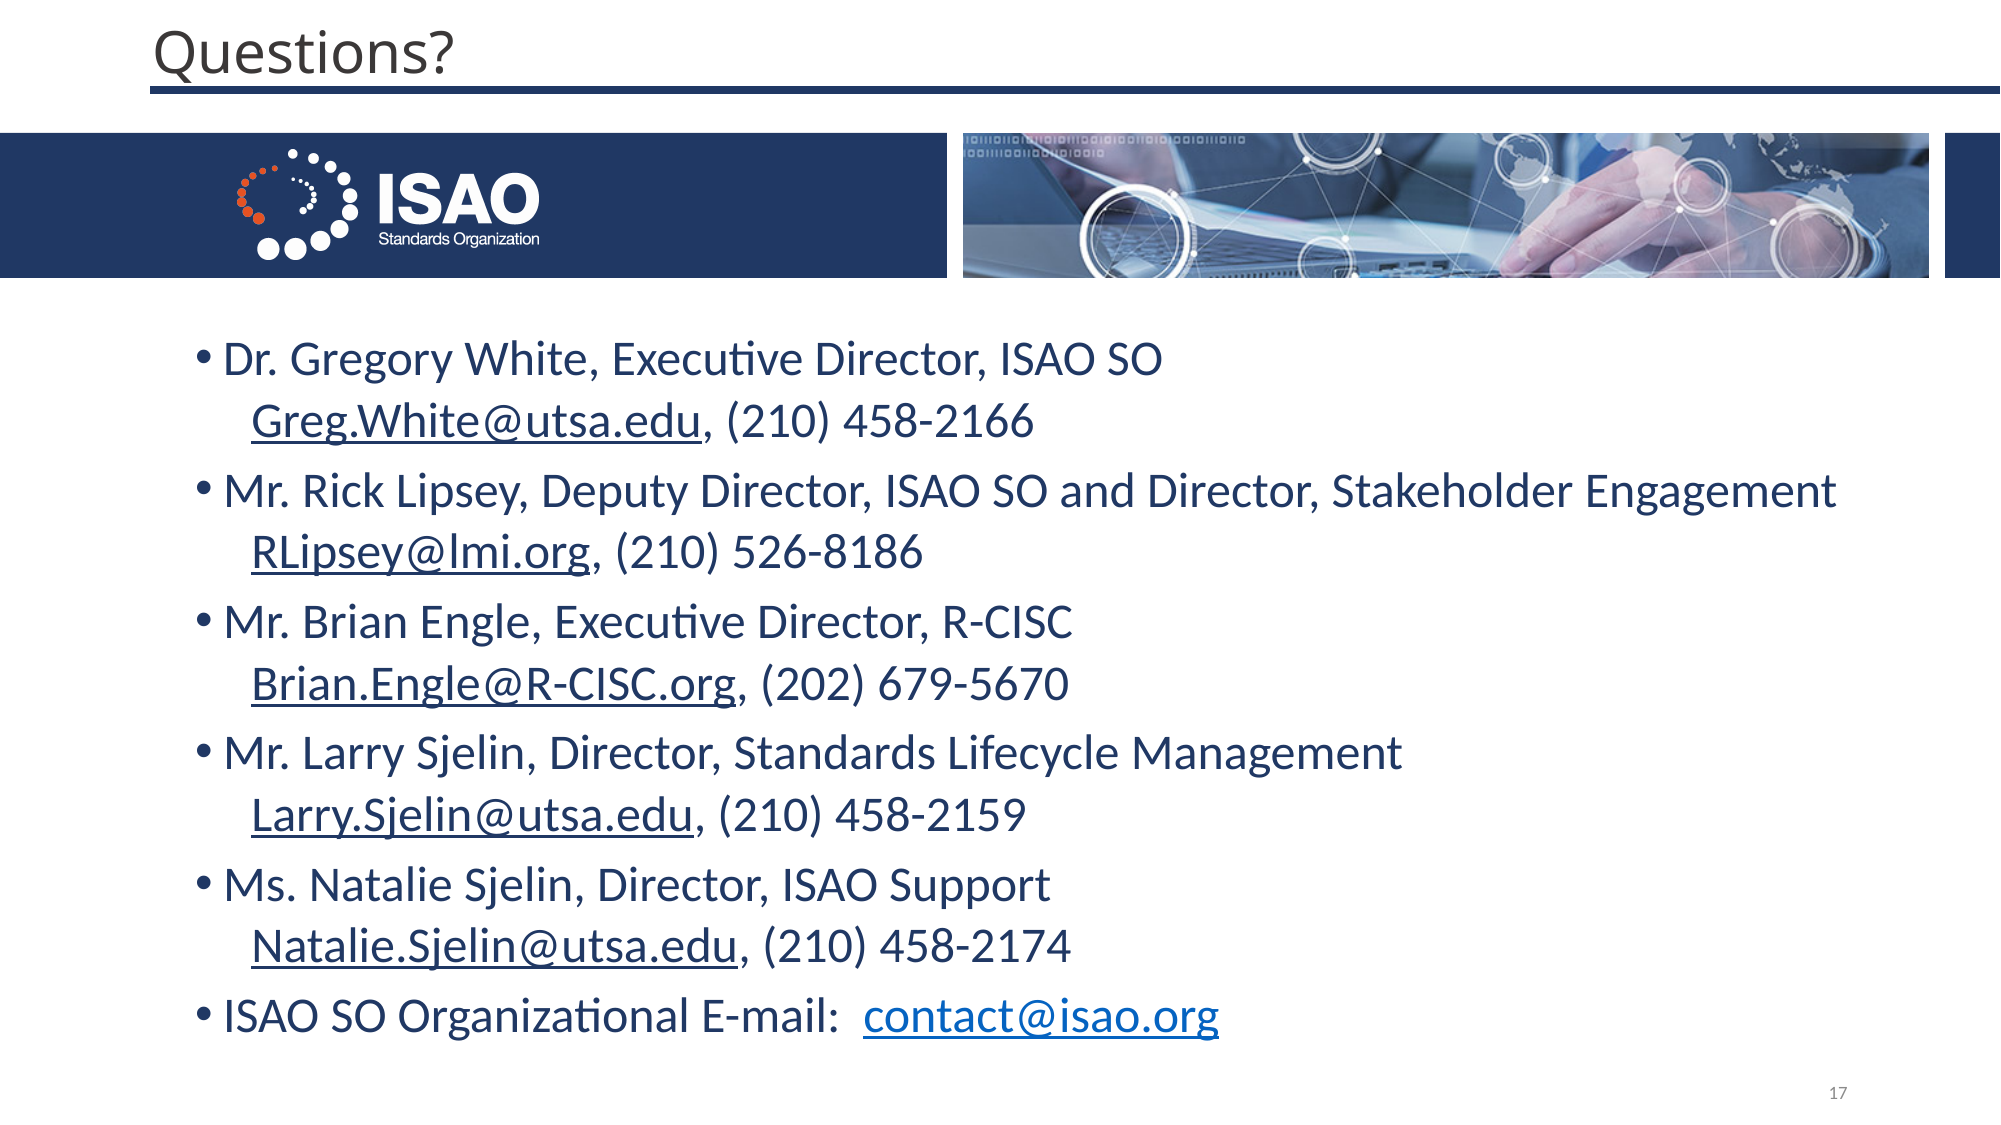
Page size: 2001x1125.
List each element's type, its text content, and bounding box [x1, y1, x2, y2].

picture [237, 149, 539, 260]
list Dr. Gregory White, Executive Director, ISAO SO Greg.White@utsa.edu, (210) 458-2166 Mr. Rick Lipsey, Deputy Director, ISAO SO and Director, Stakeholder Engagement RLipsey@lmi.org, (210) 526-8186 Mr. Brian Engle, Executive Director, R-CISC Brian.Engle@R-CISC.org, (202) 679-5670 Mr. Larry Sjelin, Director, Standards Lifecycle Management Larry.Sjelin@utsa.edu, (210) 458-2159 Ms. Natalie Sjelin, Director, ISAO Support Natalie.Sjelin@utsa.edu, (210) 458-2174 ISAO SO Organizational E-mail: contact@isao.org [180, 324, 2000, 1019]
slide_number 17 [1412, 1062, 1863, 1123]
title Questions? [137, 0, 1863, 110]
picture [963, 133, 1929, 278]
